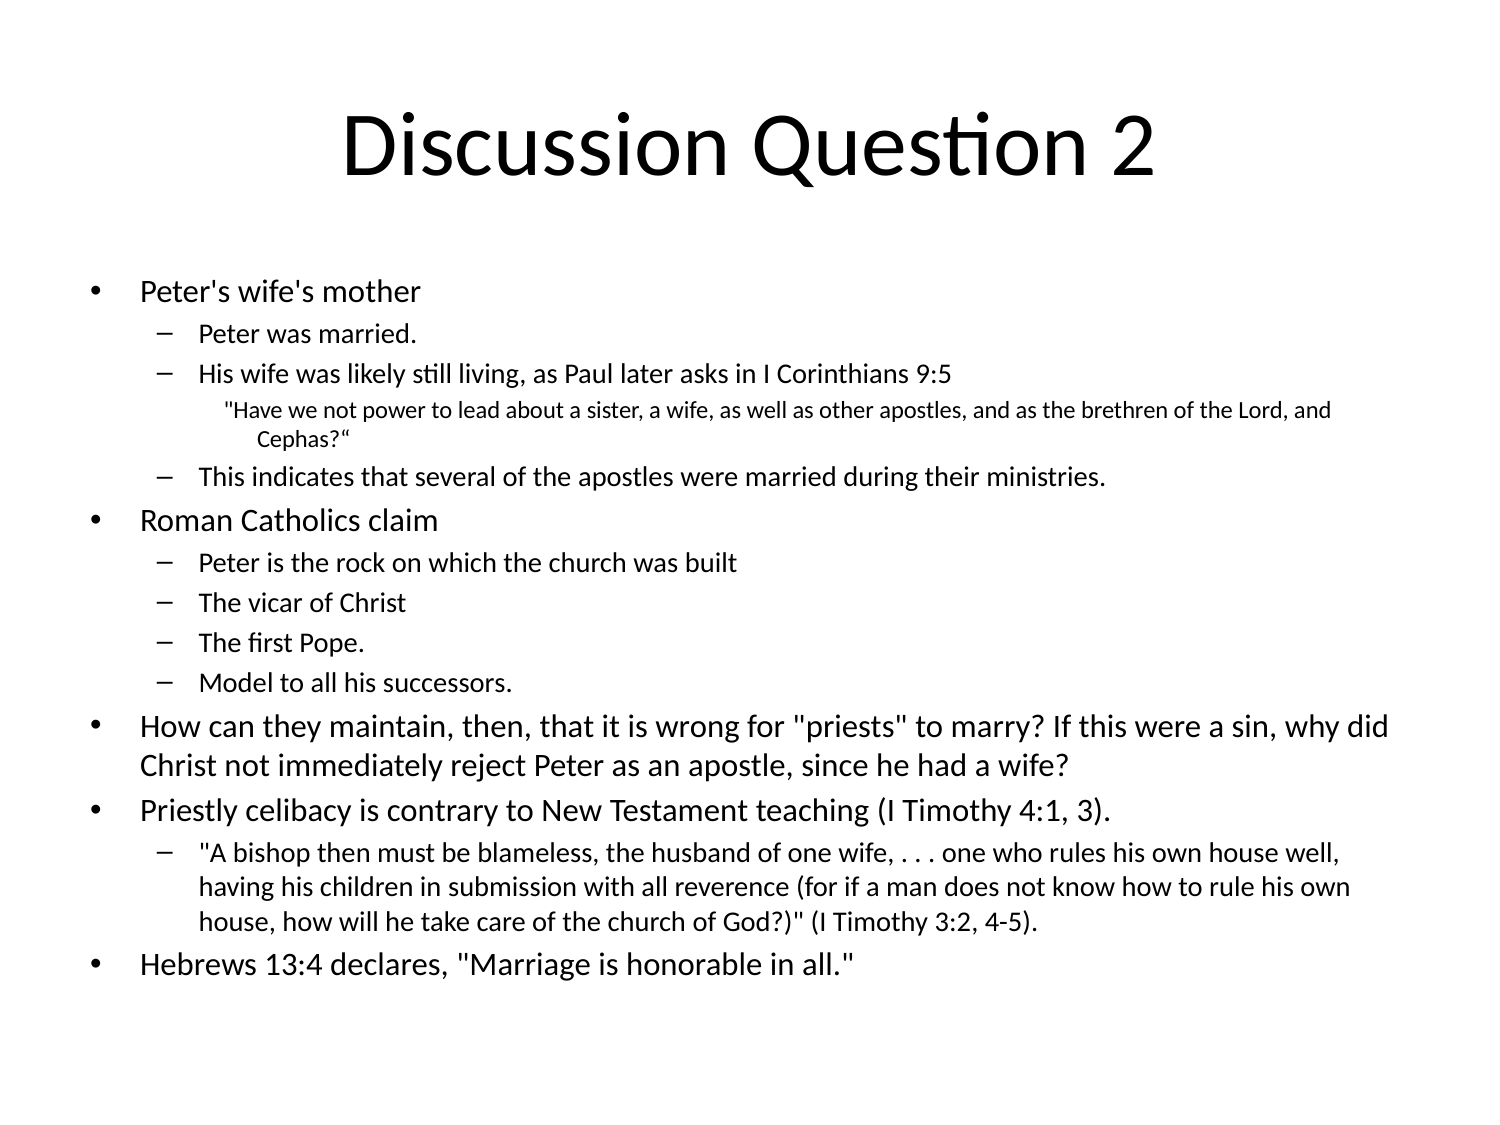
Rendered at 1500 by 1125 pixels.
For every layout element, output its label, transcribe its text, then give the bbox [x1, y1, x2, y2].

list Peter's wife's mother Peter was married. His wife was likely still living, as Paul later asks in I Corinthians 9:5 "Have we not power to lead about a sister, a wife, as well as other apostles, and as the brethren of the Lord, and Cephas?“ This indicates that several of the apostles were married during their ministries. Roman Catholics claim Peter is the rock on which the church was built The vicar of Christ The first Pope. Model to all his successors. How can they maintain, then, that it is wrong for "priests" to marry? If this were a sin, why did Christ not immediately reject Peter as an apostle, since he had a wife? Priestly celibacy is contrary to New Testament teaching (I Timothy 4:1, 3). "A bishop then must be blameless, the husband of one wife, . . . one who rules his own house well, having his children in submission with all reverence (for if a man does not know how to rule his own house, how will he take care of the church of God?)" (I Timothy 3:2, 4-5). Hebrews 13:4 declares, "Marriage is honorable in all." [75, 262, 1425, 1005]
title Discussion Question 2 [75, 45, 1425, 233]
